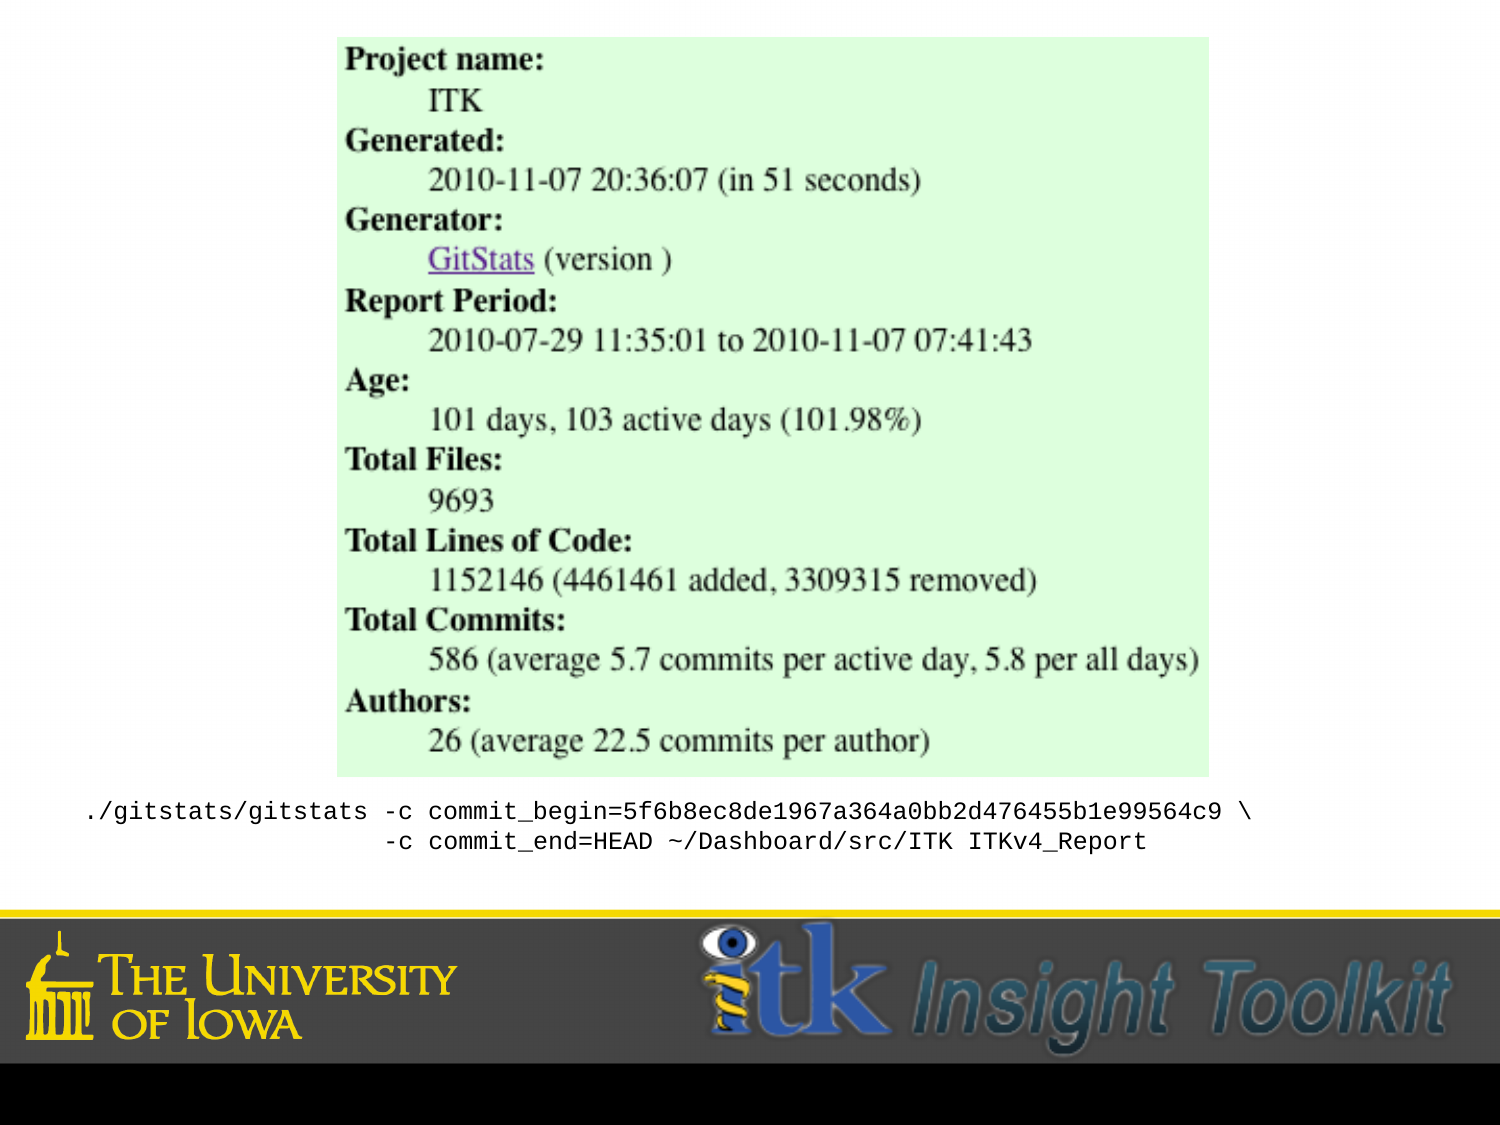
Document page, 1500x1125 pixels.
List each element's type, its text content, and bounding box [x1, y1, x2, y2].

text_box ./gitstats/gitstats -c commit_begin=5f6b8ec8de1967a364a0bb2d476455b1e99564c9 \ -c commit_end=HEAD ~/Dashboard/src/ITK ITKv4_Report [68, 787, 1269, 893]
picture [0, 0, 1500, 1125]
